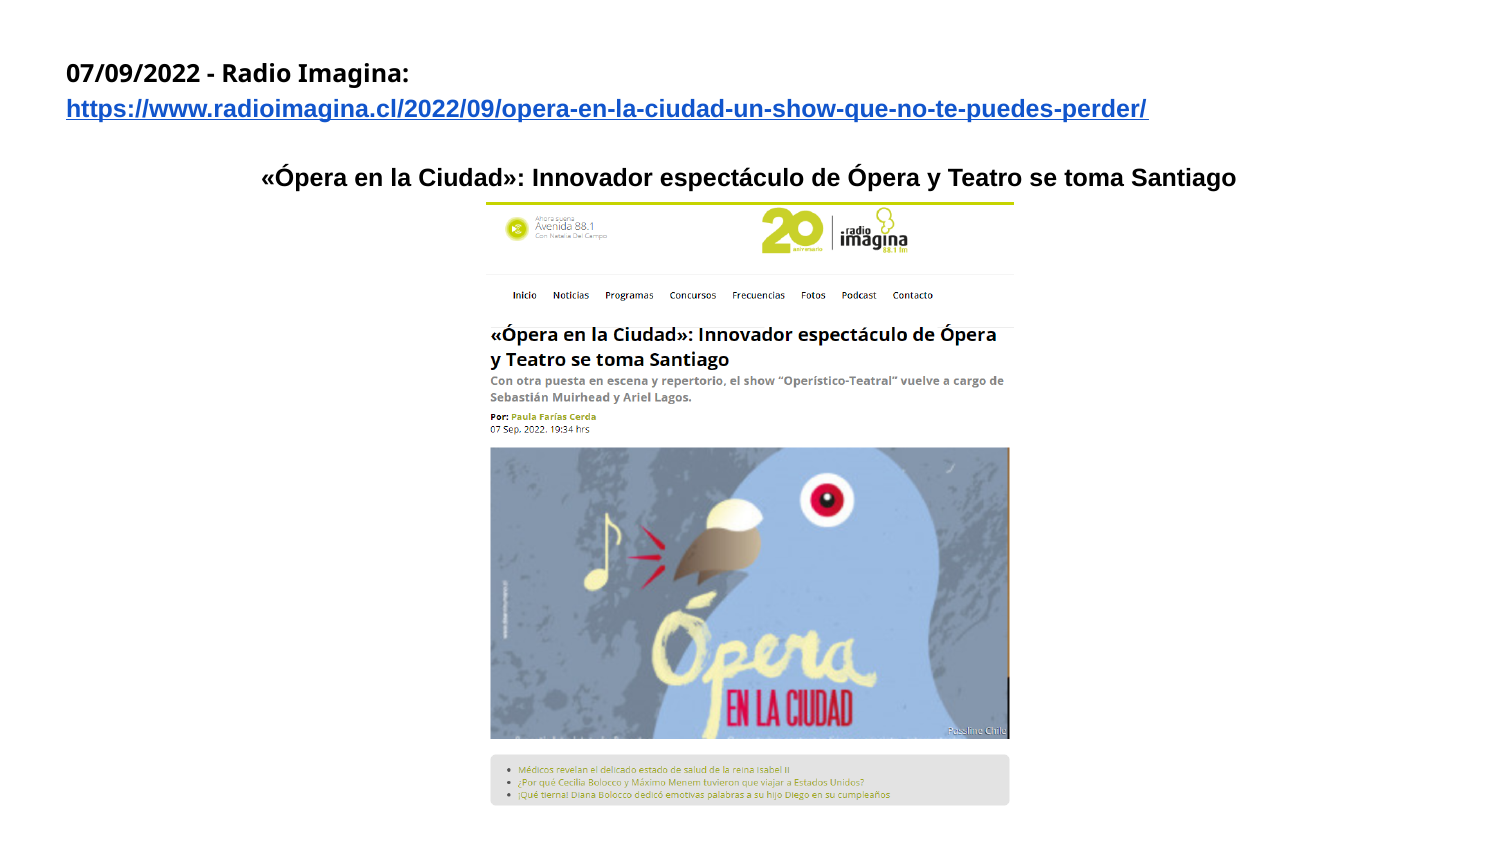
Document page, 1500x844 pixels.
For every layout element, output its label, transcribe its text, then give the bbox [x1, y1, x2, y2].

list 07/09/2022 - Radio Imagina: https://www.radioimagina.cl/2022/09/opera-en-la-ciudad-un-show-que-no-te-puedes-perder/ «Ópera en la Ciudad»: Innovador espectáculo de Ópera y Teatro se toma Santiago [51, 38, 1449, 599]
picture [486, 201, 1014, 809]
